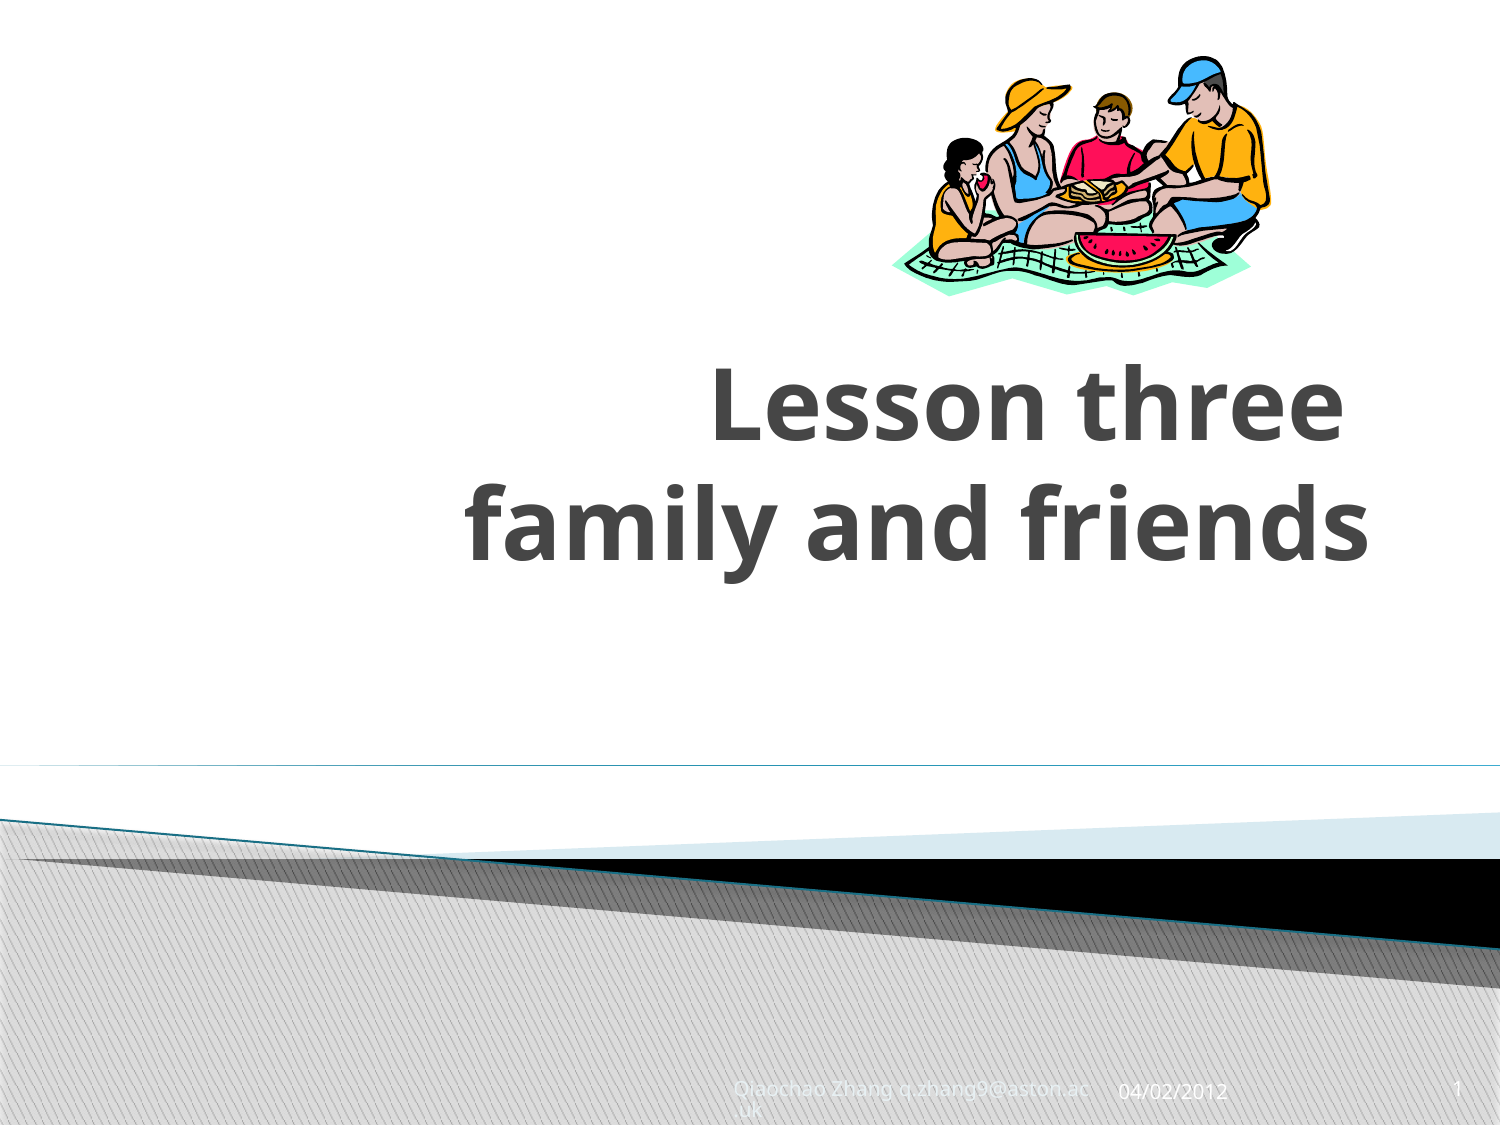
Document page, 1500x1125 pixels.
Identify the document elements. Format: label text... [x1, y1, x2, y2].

slide_number 1 [1418, 1051, 1479, 1112]
footer Qiaochao Zhang q.zhang9@aston.ac.uk [718, 1051, 1105, 1112]
picture [891, 54, 1272, 297]
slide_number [1105, 1051, 1418, 1112]
picture [5, 859, 1500, 989]
title Lesson three family and friends [112, 287, 1388, 588]
